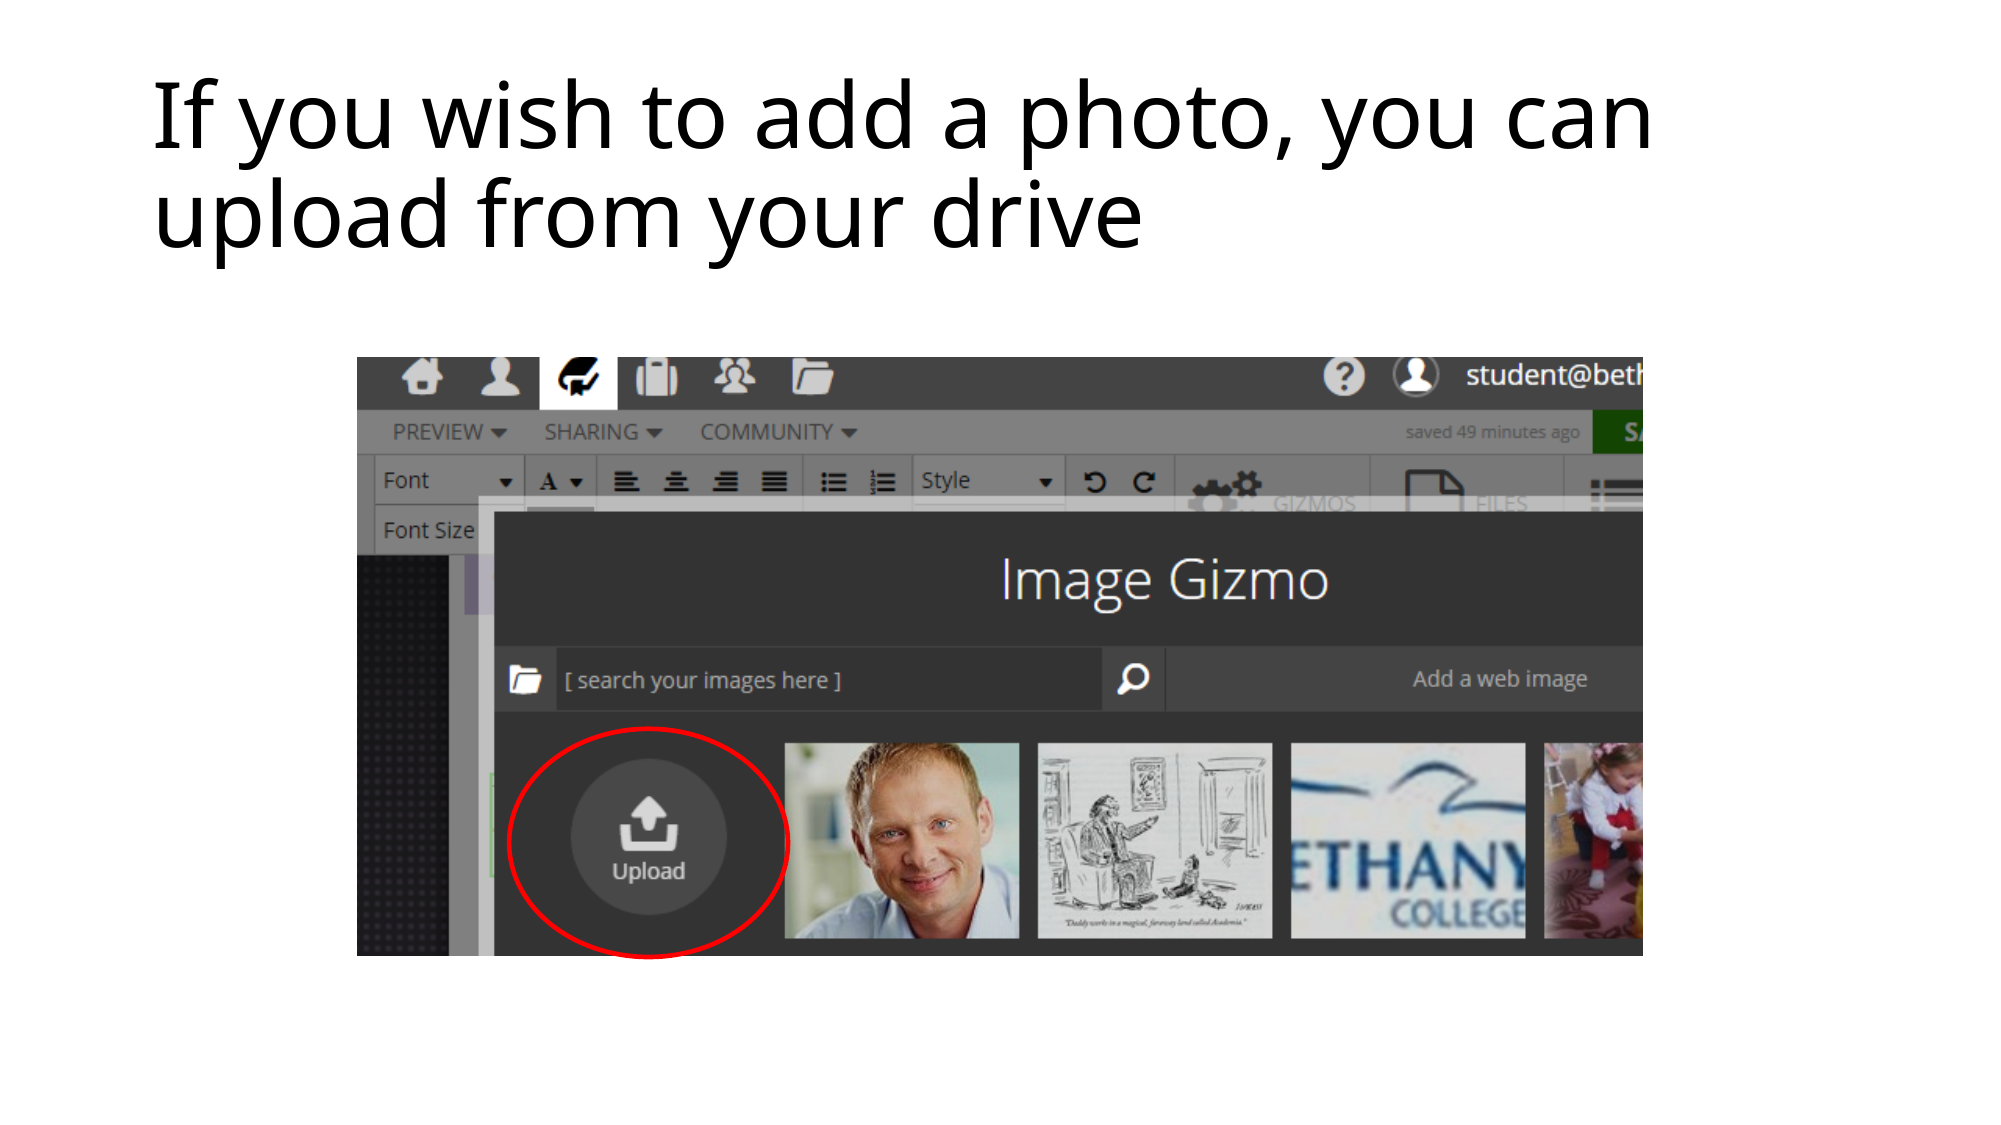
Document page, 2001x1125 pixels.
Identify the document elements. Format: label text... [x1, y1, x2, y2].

title If you wish to add a photo, you can upload from your drive [137, 59, 1863, 278]
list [357, 357, 1643, 956]
